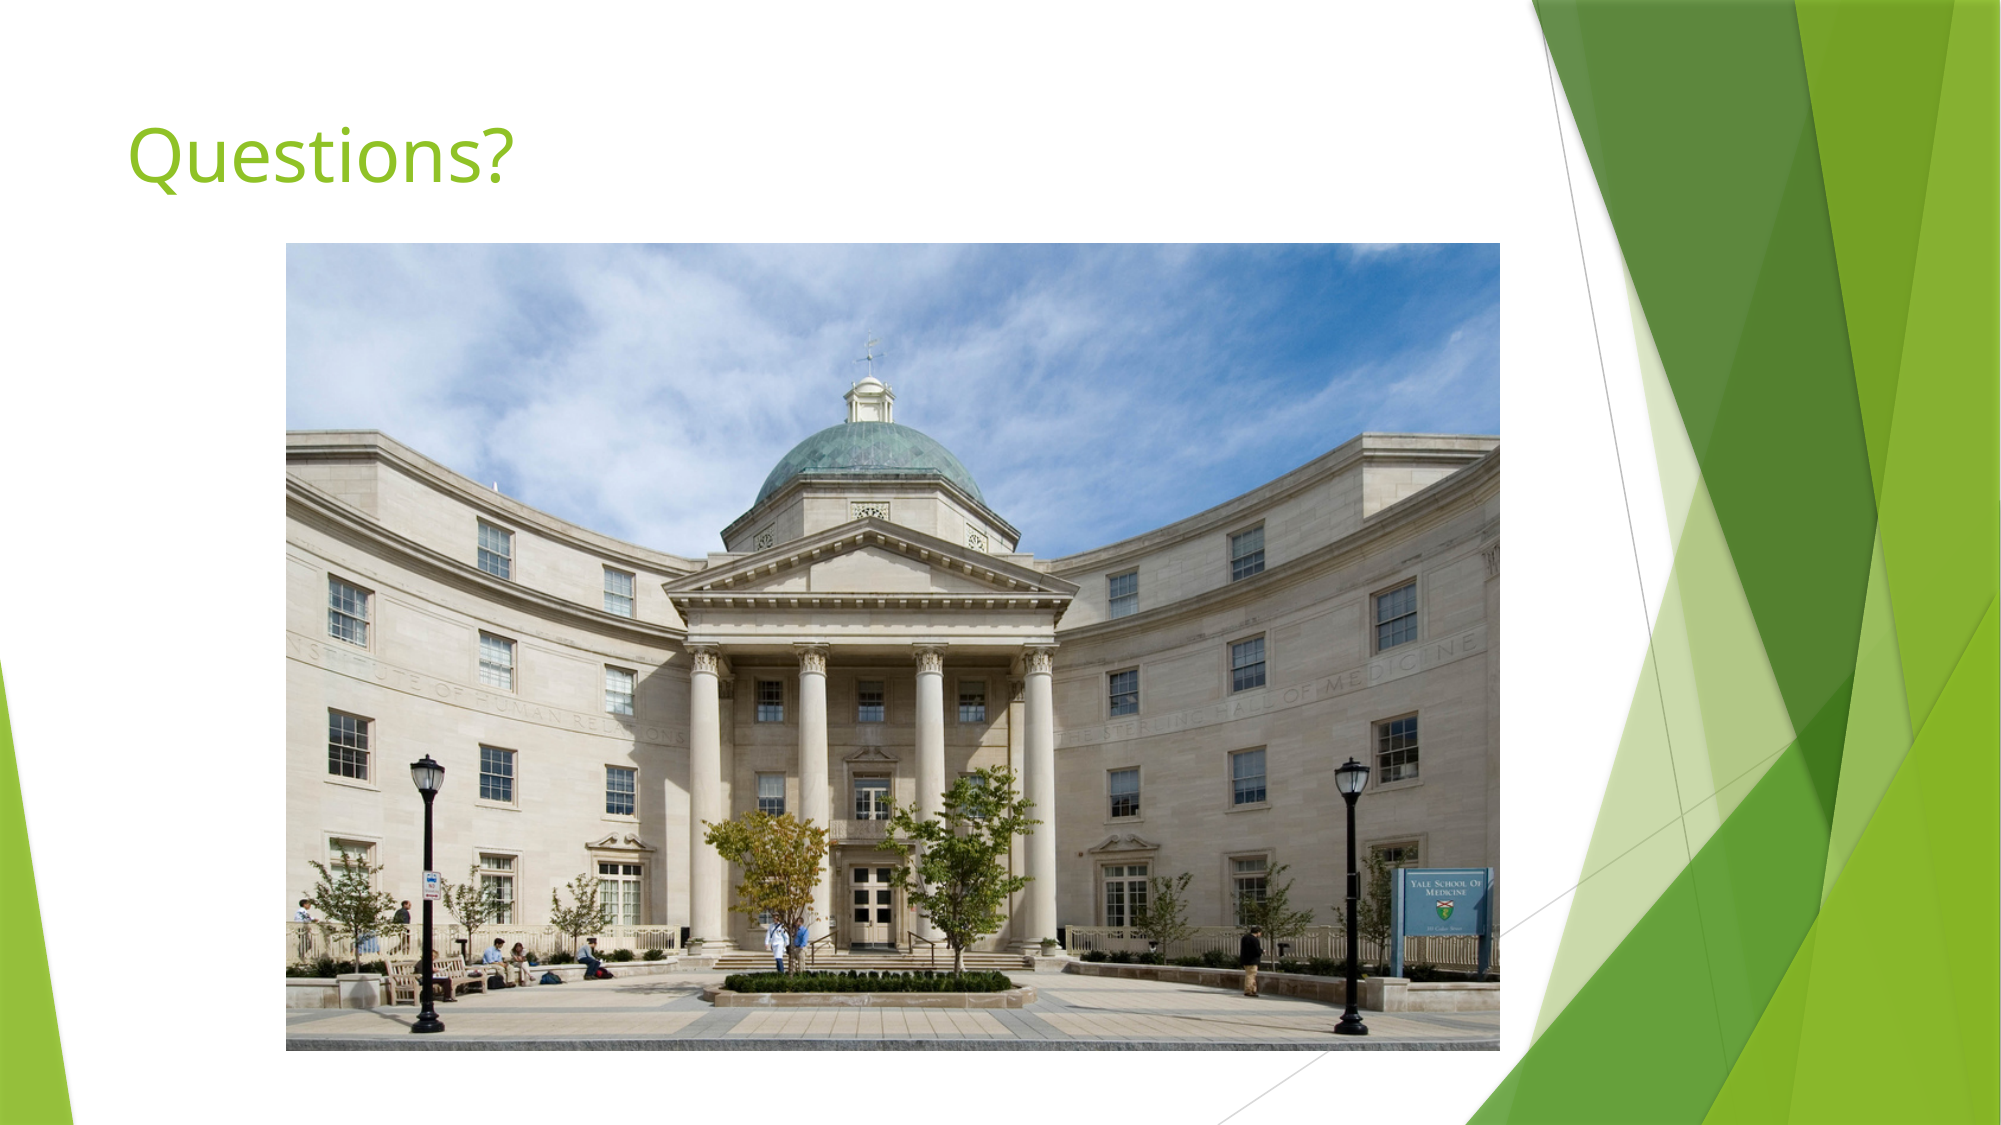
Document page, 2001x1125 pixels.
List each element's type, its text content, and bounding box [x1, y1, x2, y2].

title Questions? [111, 99, 1522, 317]
picture [285, 243, 1500, 1052]
